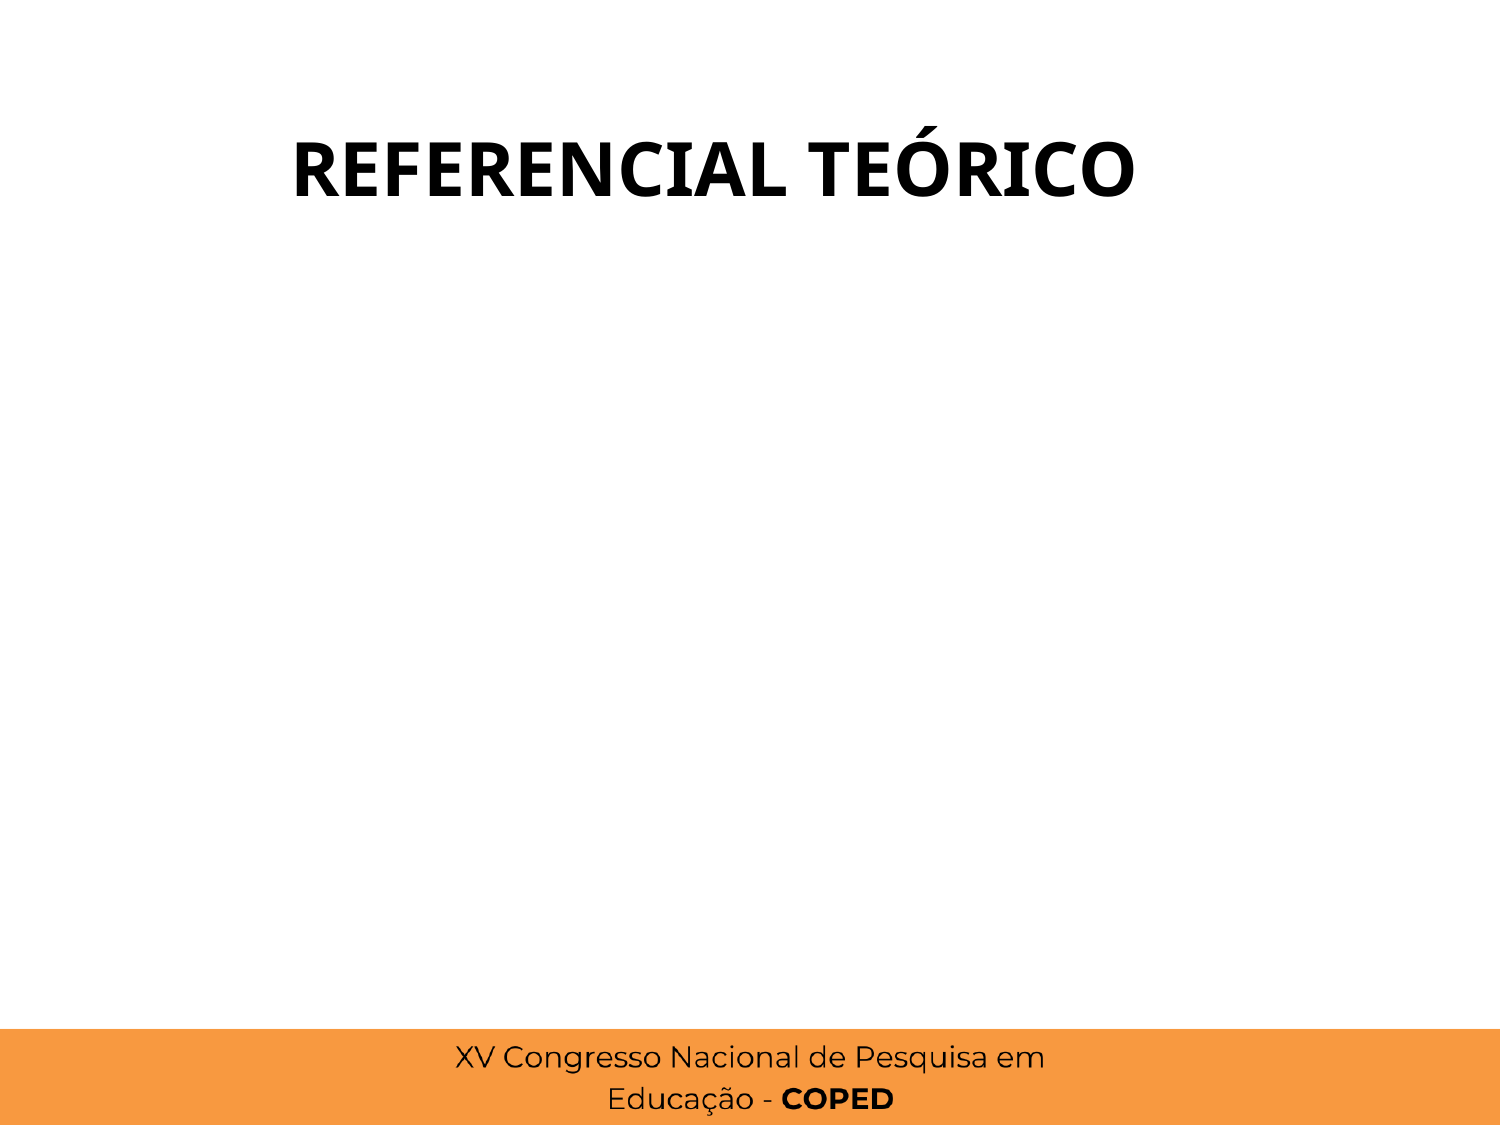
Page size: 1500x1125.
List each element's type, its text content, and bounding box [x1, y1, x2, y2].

text_box REFERENCIAL TEÓRICO [147, 113, 1282, 219]
picture [0, 997, 1500, 1125]
